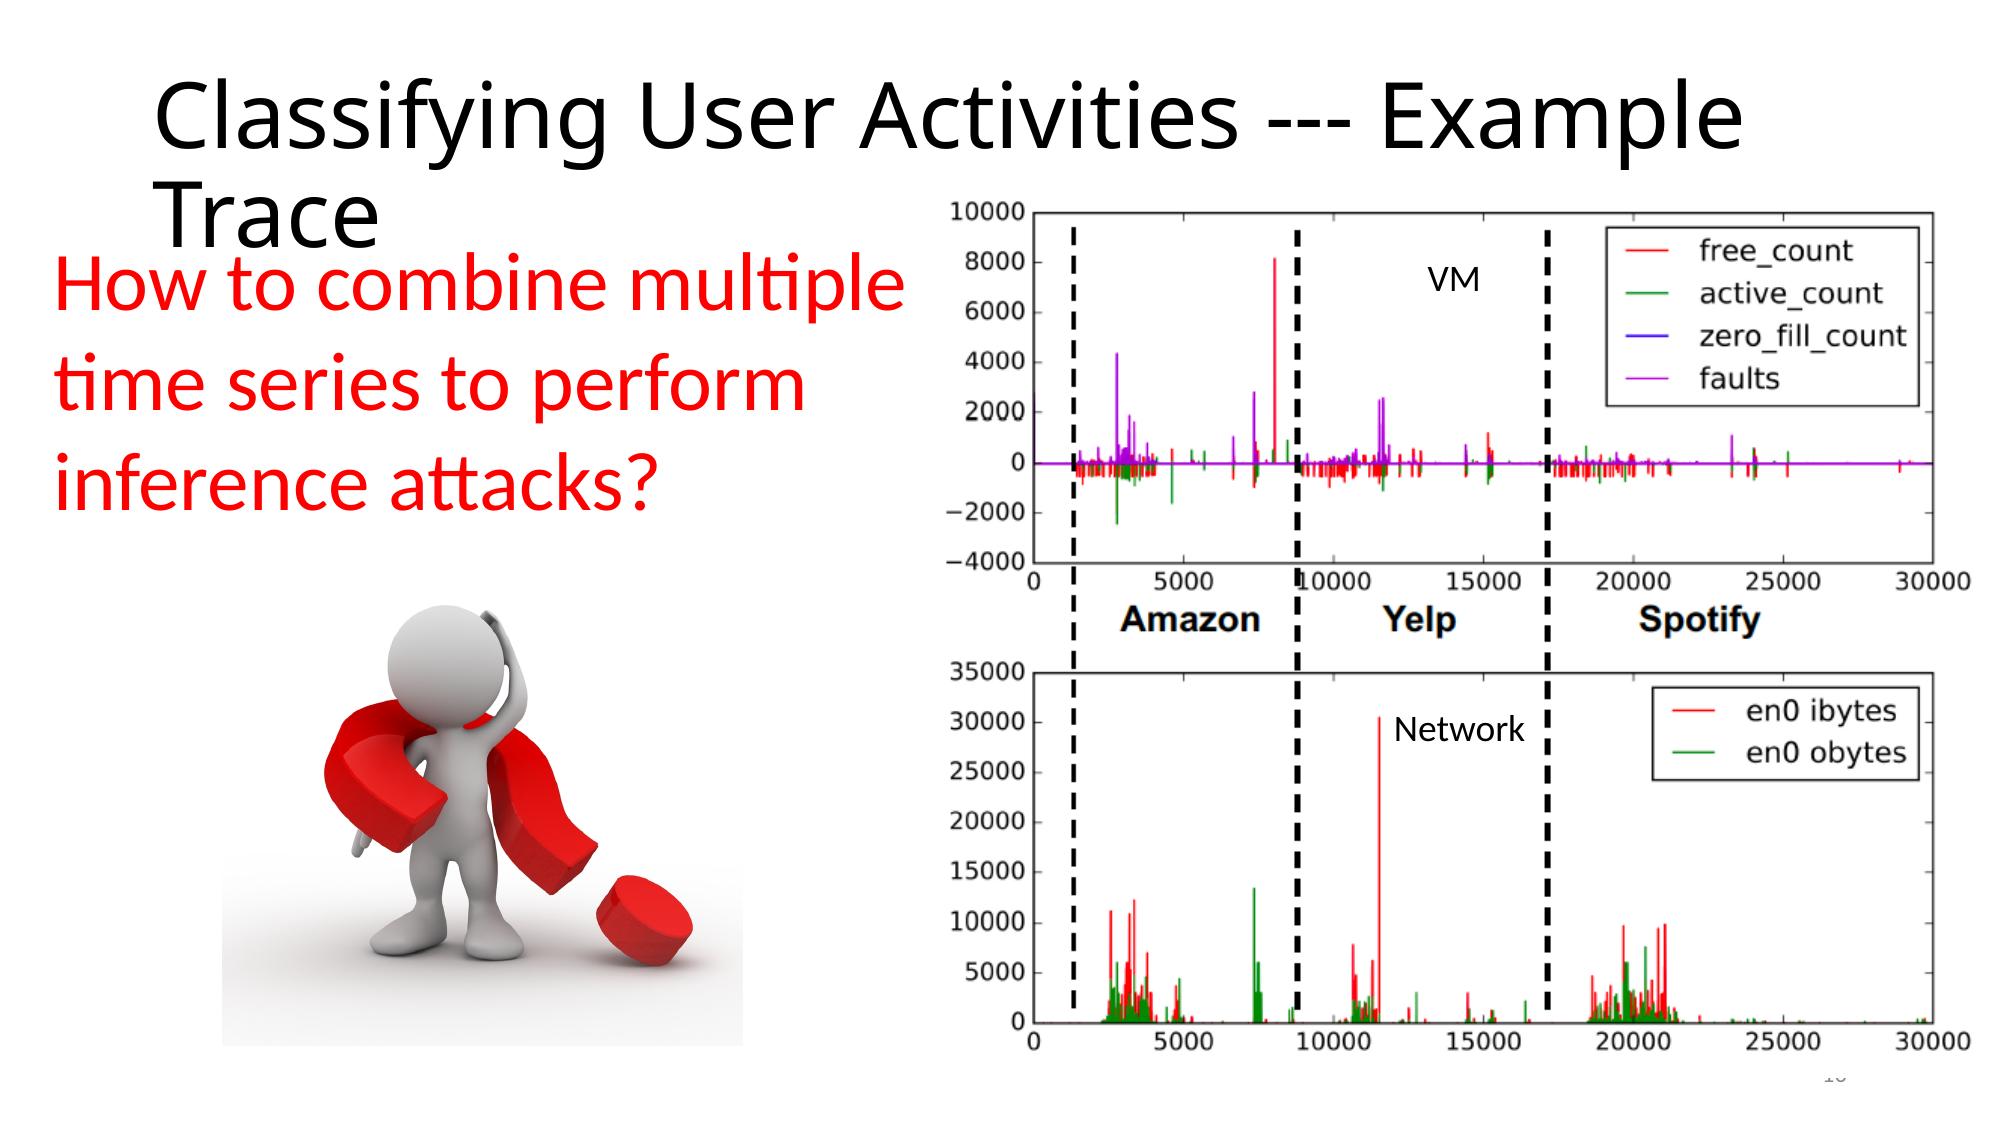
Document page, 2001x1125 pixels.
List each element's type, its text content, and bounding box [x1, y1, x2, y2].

slide_number 10 [1412, 1078, 1863, 1103]
title Classifying User Activities --- Example Trace [137, 59, 1863, 219]
picture [927, 173, 2000, 1078]
text_box How to combine multiple time series to perform inference attacks? [38, 219, 927, 535]
picture [222, 524, 743, 1046]
